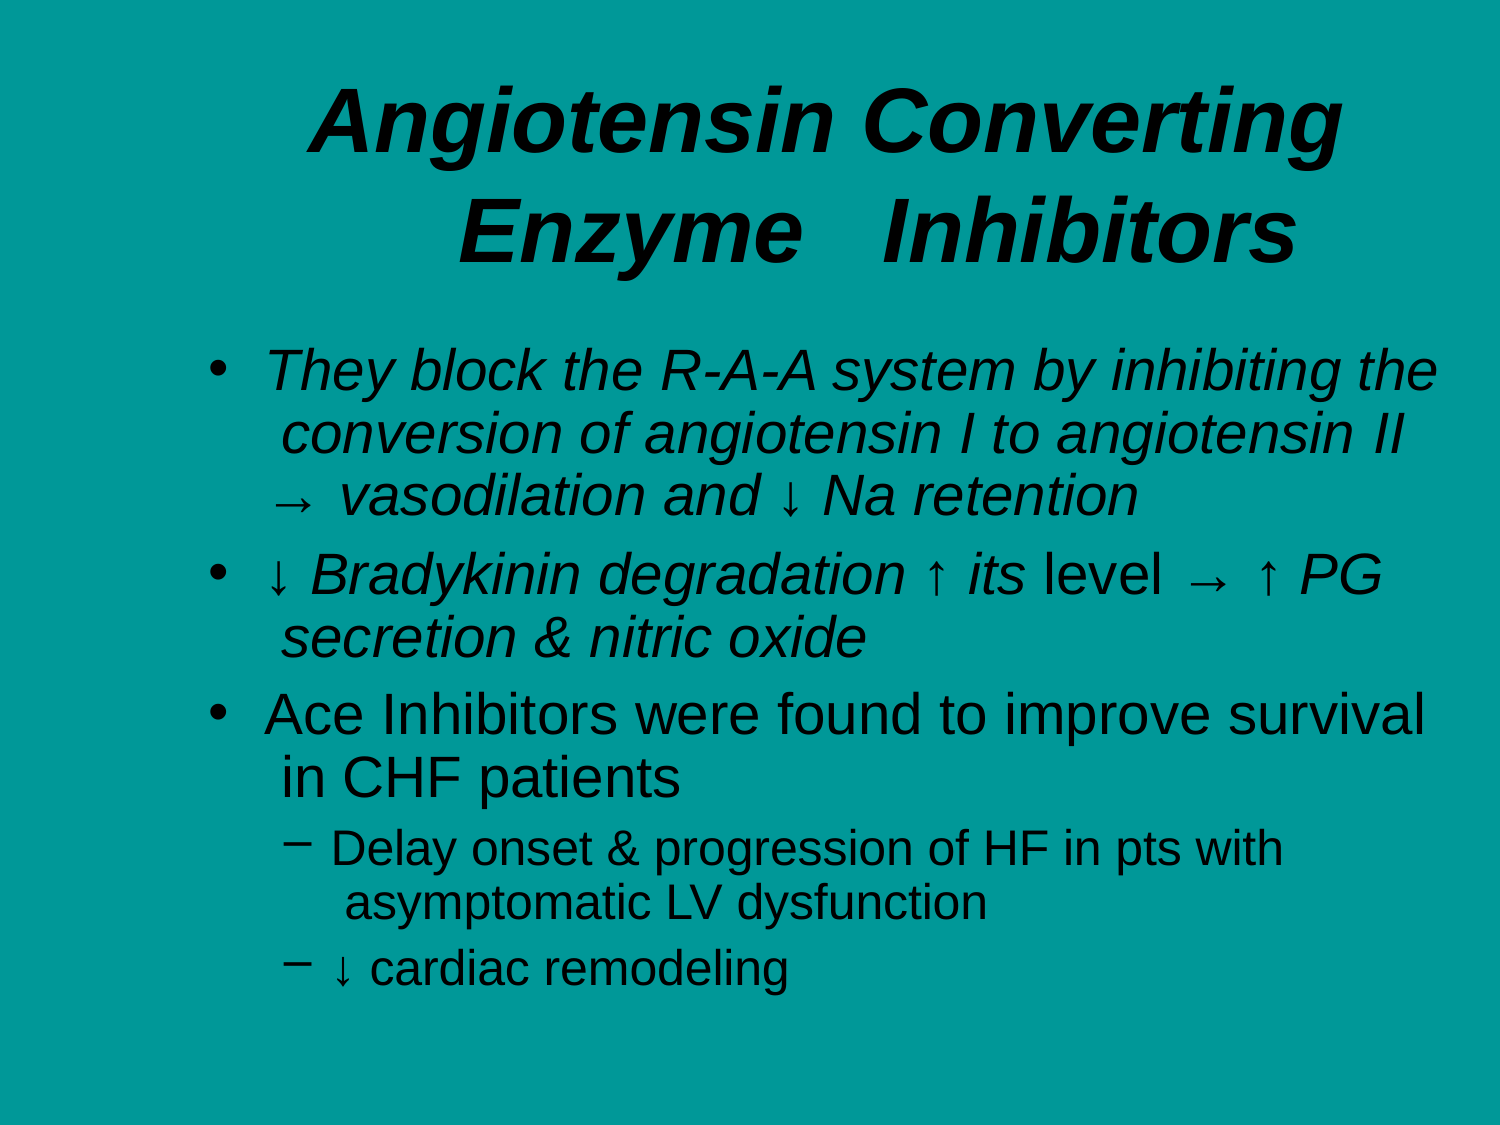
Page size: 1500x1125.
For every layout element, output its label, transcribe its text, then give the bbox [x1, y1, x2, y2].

title Angiotensin Converting Enzyme Inhibitors [306, 59, 1350, 282]
text_box They block the R-A-A system by inhibiting the conversion of angiotensin I to angiotensin II → vasodilation and ↓ Na retention ↓ Bradykinin degradation ↑ its level → ↑ PG secretion & nitric oxide Ace Inhibitors were found to improve survival in CHF patients Delay onset & progression of HF in pts with asymptomatic LV dysfunction ↓ cardiac remodeling [206, 329, 1446, 996]
